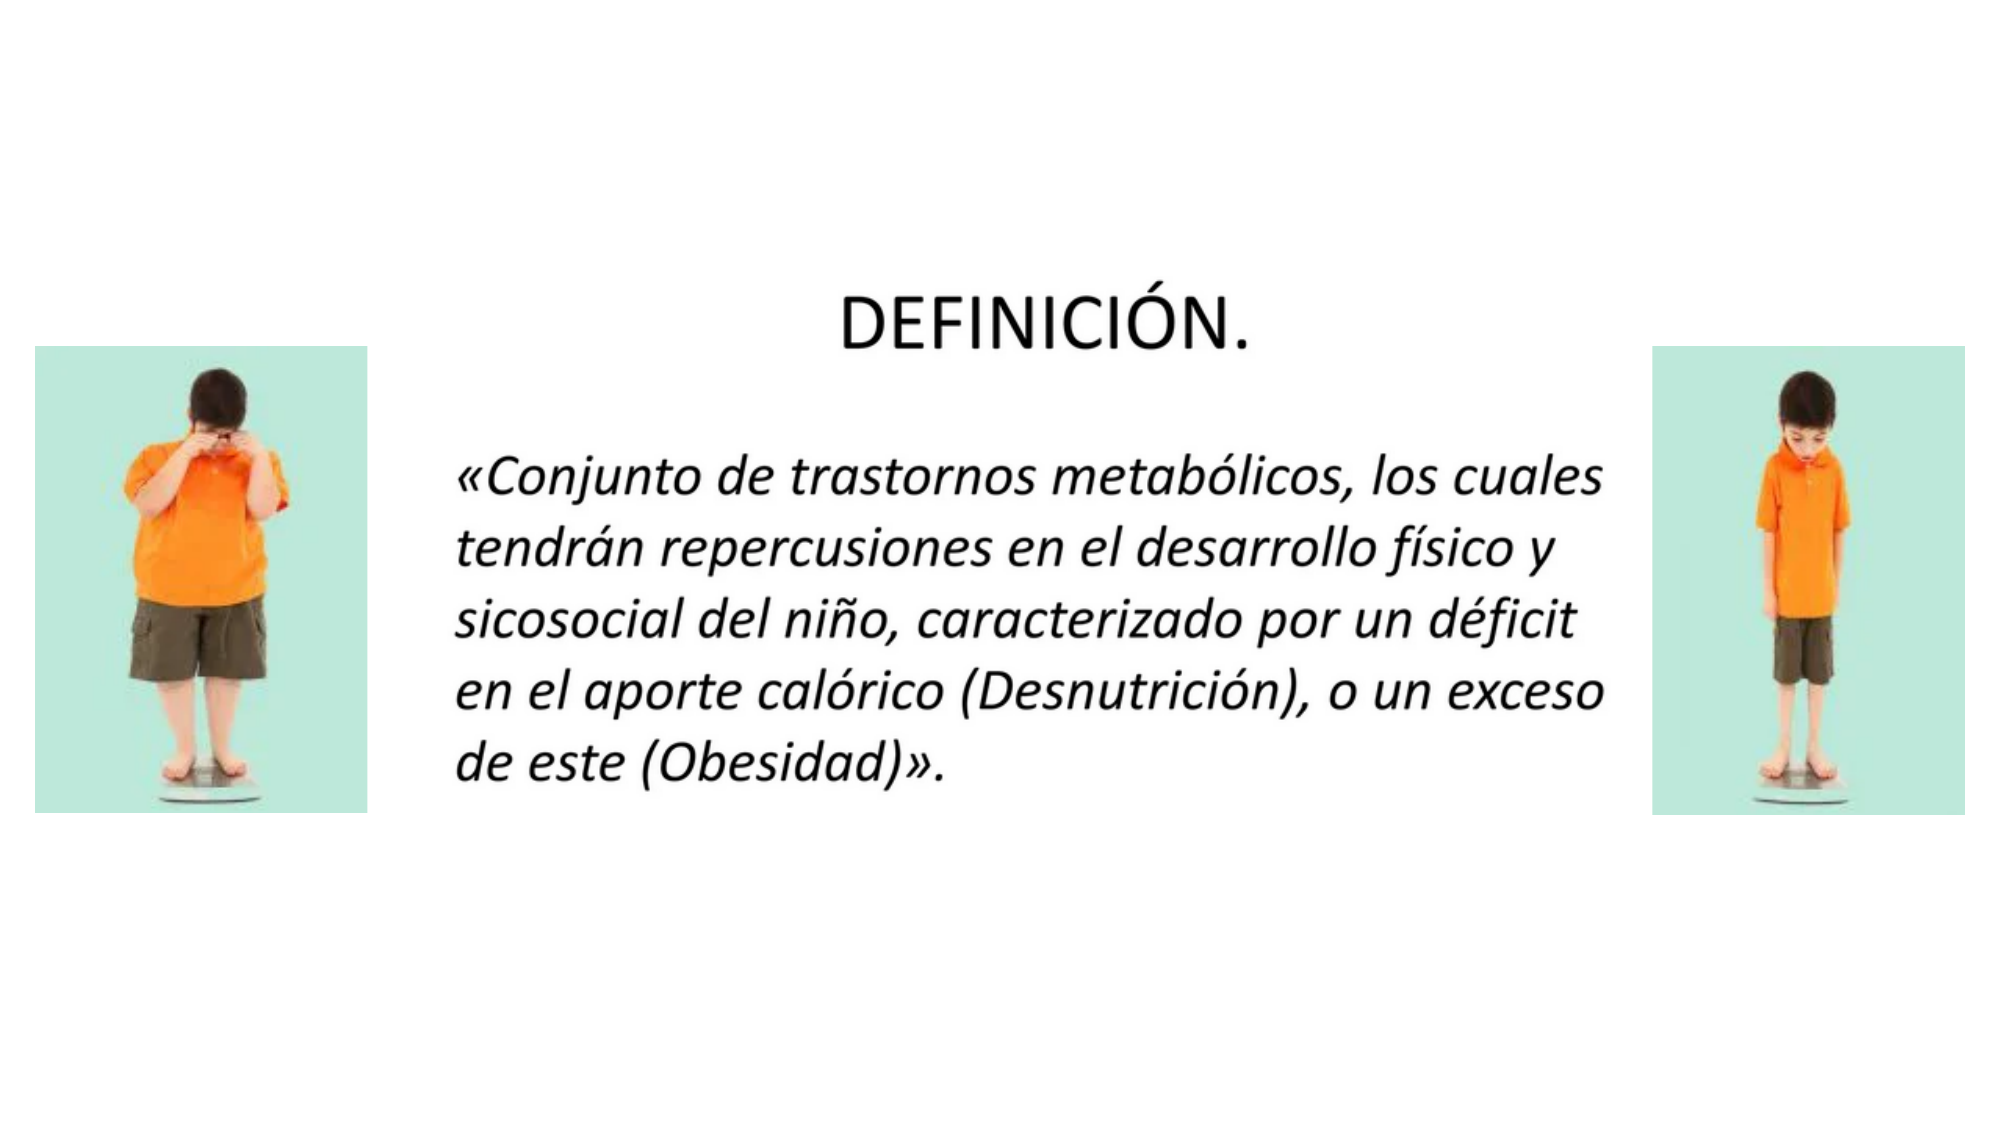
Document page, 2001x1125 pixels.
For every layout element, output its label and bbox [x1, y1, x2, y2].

picture [387, 208, 1628, 852]
picture [1651, 345, 1966, 816]
picture [34, 345, 368, 816]
